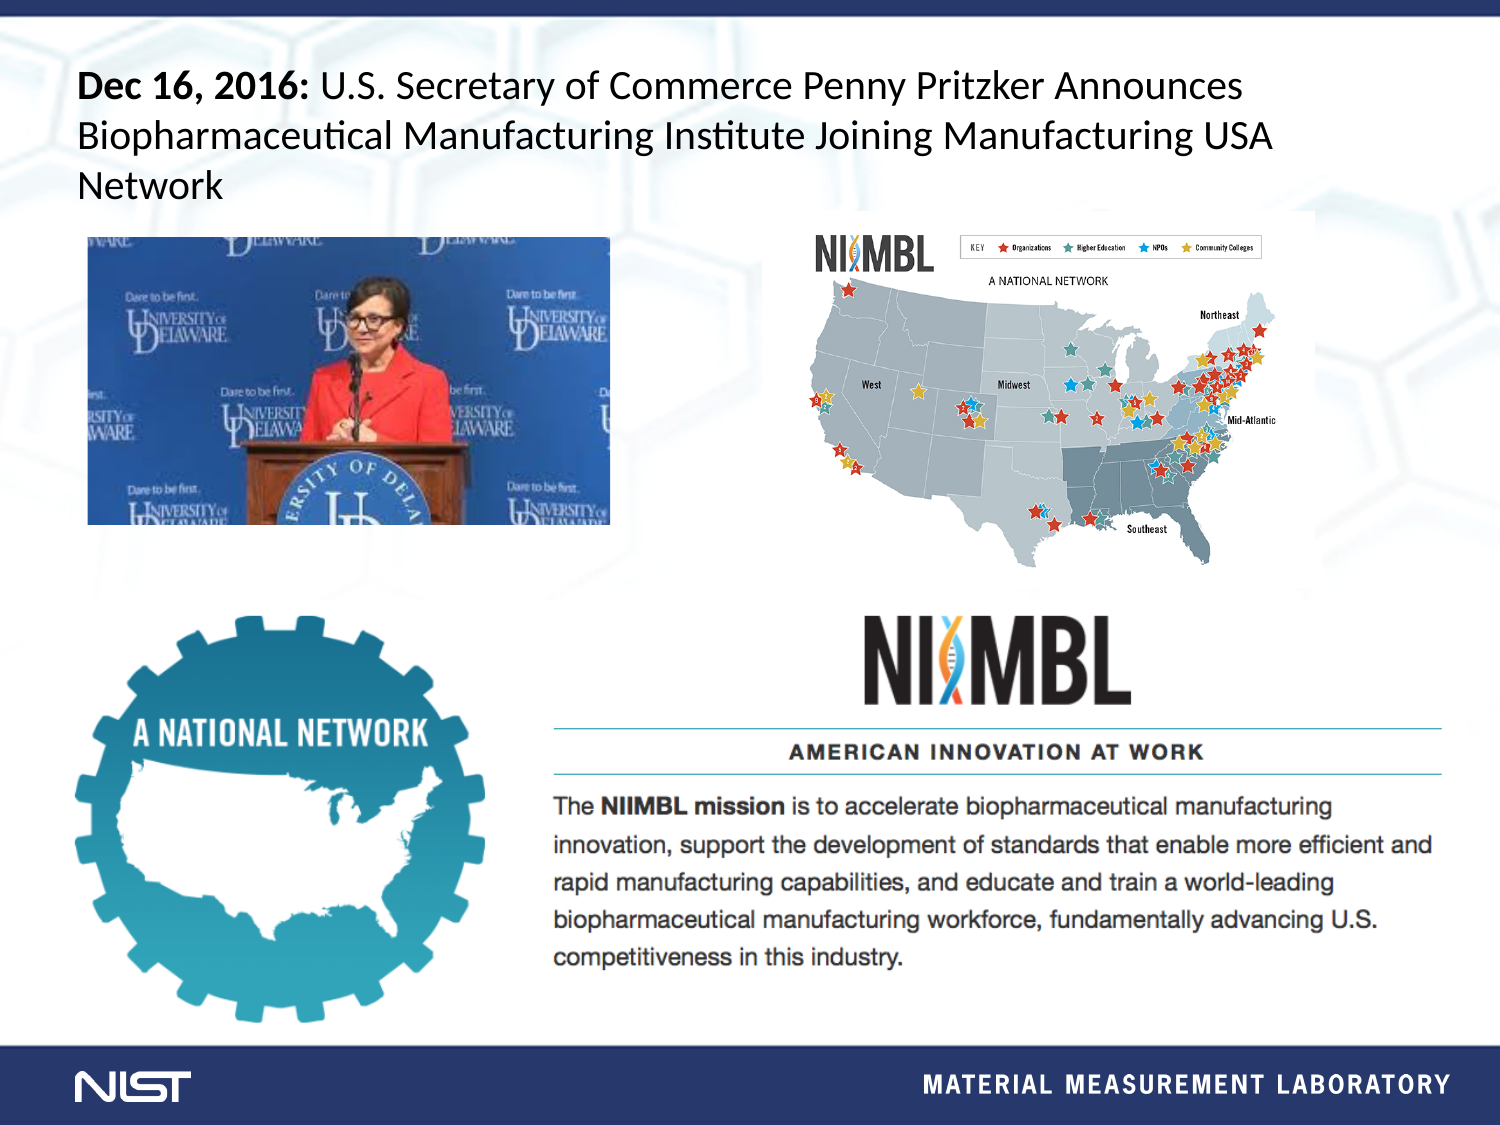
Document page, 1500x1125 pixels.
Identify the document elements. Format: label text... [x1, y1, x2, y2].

text_box Dec 16, 2016: U.S. Secretary of Commerce Penny Pritzker Announces Biopharmaceutical Manufacturing Institute Joining Manufacturing USA Network [62, 50, 1425, 215]
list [87, 237, 611, 526]
picture [0, 0, 1500, 1125]
